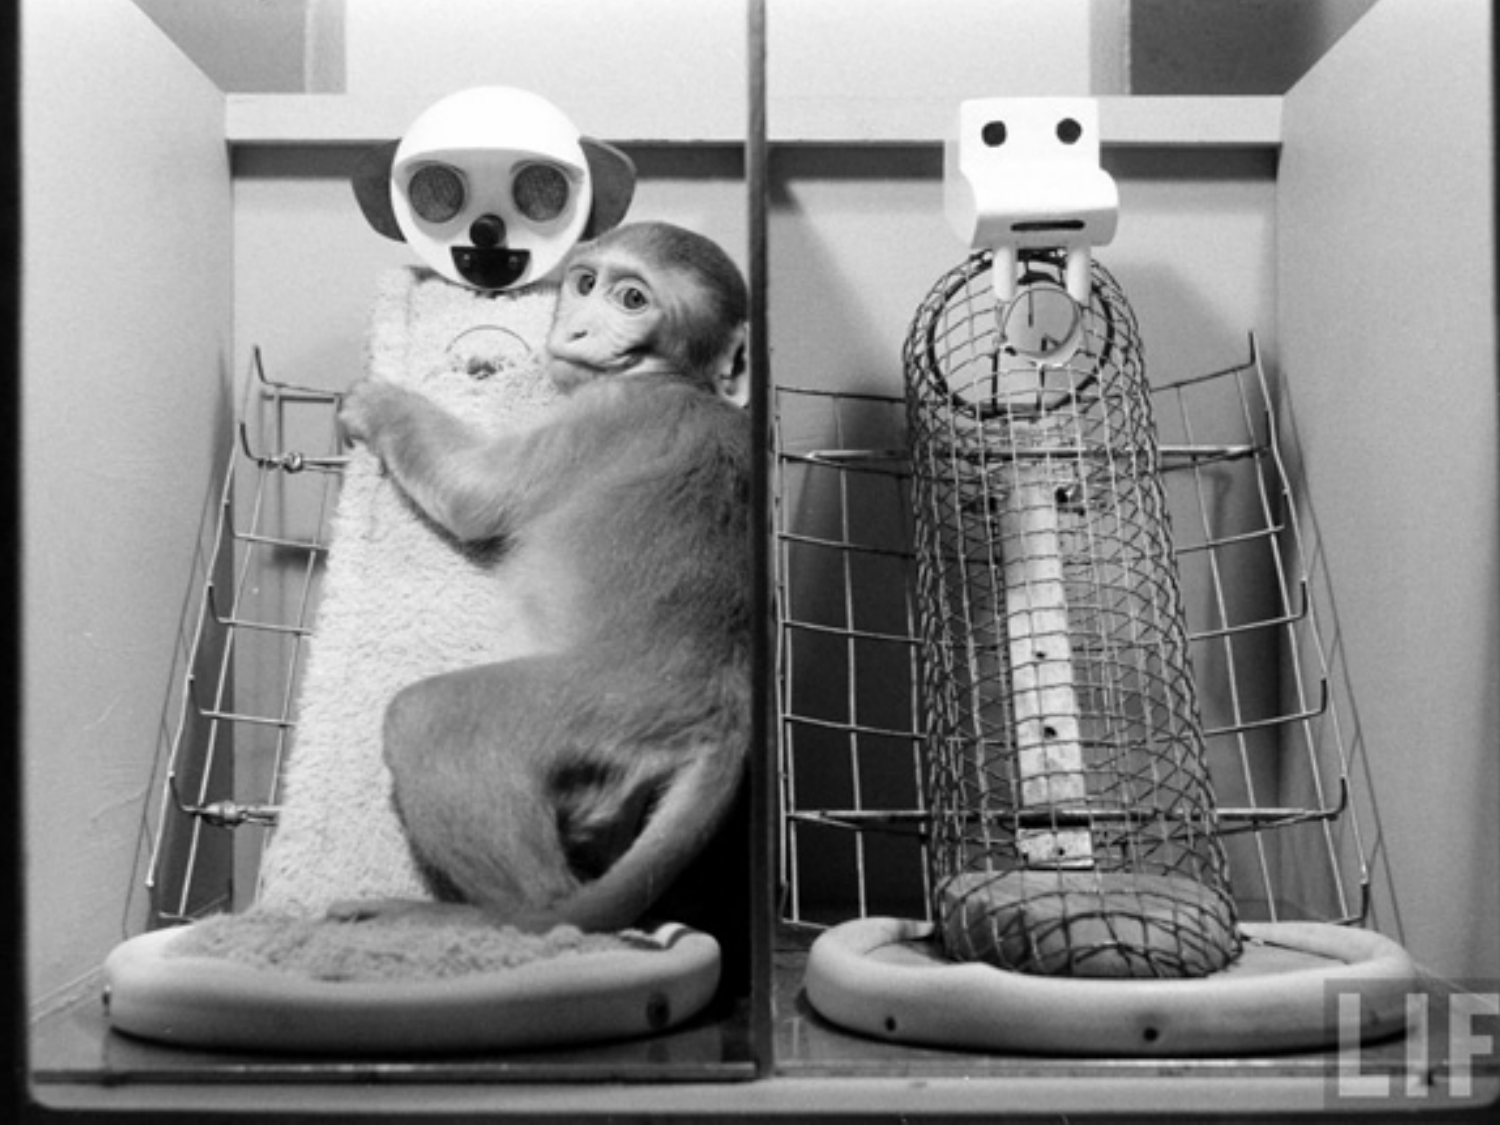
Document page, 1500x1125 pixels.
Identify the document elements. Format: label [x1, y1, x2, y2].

list [0, 0, 1500, 1125]
